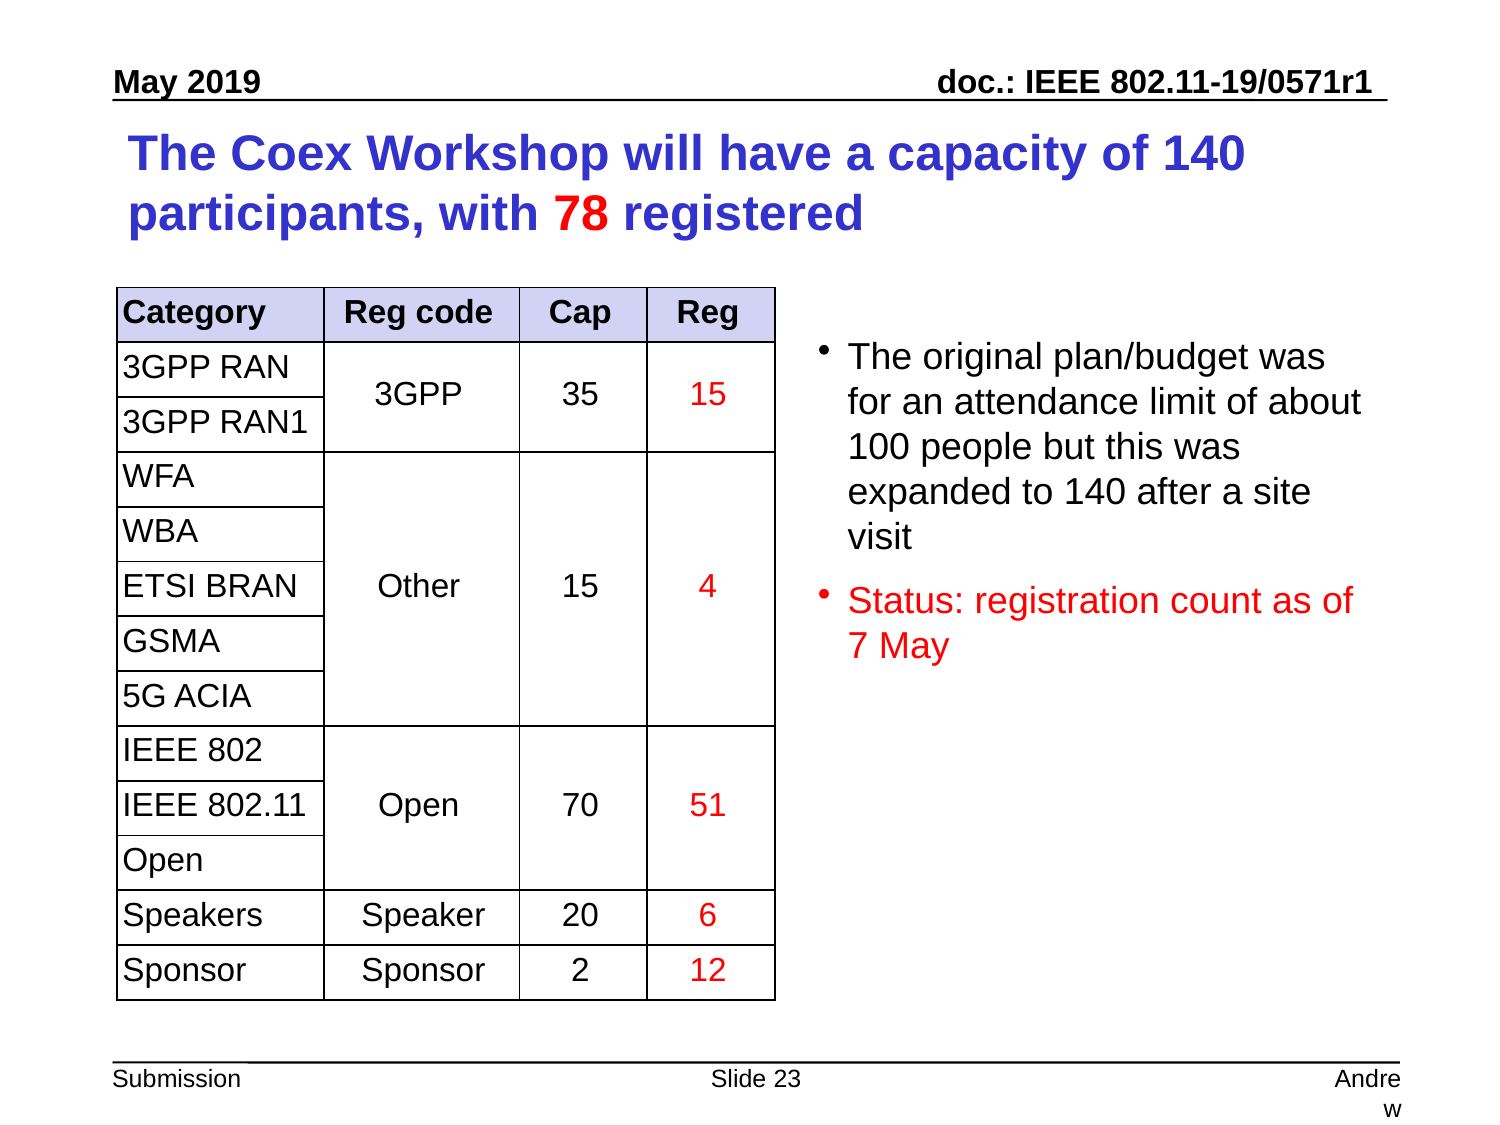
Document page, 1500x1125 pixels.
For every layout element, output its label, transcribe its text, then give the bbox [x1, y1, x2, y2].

table_cell 12 [648, 946, 774, 999]
table_cell WBA [118, 508, 323, 561]
table_cell IEEE 802 [118, 727, 323, 780]
list The original plan/budget was for an attendance limit of about 100 people but this was expanded to 140 after a site visit Status: registration count as of 7 May [802, 324, 1388, 1000]
table_cell Sponsor [325, 946, 519, 999]
table_cell ETSI BRAN [118, 562, 323, 615]
table_cell 20 [520, 891, 646, 944]
table_cell Sponsor [118, 946, 323, 999]
table_cell Open [118, 836, 323, 889]
table_cell 35 [520, 343, 646, 451]
table_cell 6 [648, 891, 774, 944]
table_cell 51 [648, 727, 774, 889]
footer Andrew Myles, Cisco [1320, 1061, 1402, 1093]
table_cell Speakers [118, 891, 323, 944]
table_cell 3GPP RAN [118, 343, 323, 396]
table_cell Other [325, 453, 519, 725]
table_cell 70 [520, 727, 646, 889]
table_cell 2 [520, 946, 646, 999]
table_cell 4 [648, 453, 774, 725]
table_cell IEEE 802.11 [118, 782, 323, 835]
table_cell 3GPP [325, 343, 519, 451]
table_cell 5G ACIA [118, 672, 323, 725]
table_header Cap [520, 288, 646, 341]
table_cell 15 [648, 343, 774, 451]
table_cell Open [325, 727, 519, 889]
table_header Category [118, 288, 323, 341]
table_header Reg code [325, 288, 519, 341]
slide_number Slide 23 [709, 1061, 803, 1093]
title The Coex Workshop will have a capacity of 140 participants, with 78 registered [112, 112, 1388, 288]
table_header Reg [648, 288, 774, 341]
table_cell GSMA [118, 617, 323, 670]
table_cell 3GPP RAN1 [118, 398, 323, 451]
table_cell WFA [118, 453, 323, 506]
table_cell Speaker [325, 891, 519, 944]
table_cell 15 [520, 453, 646, 725]
